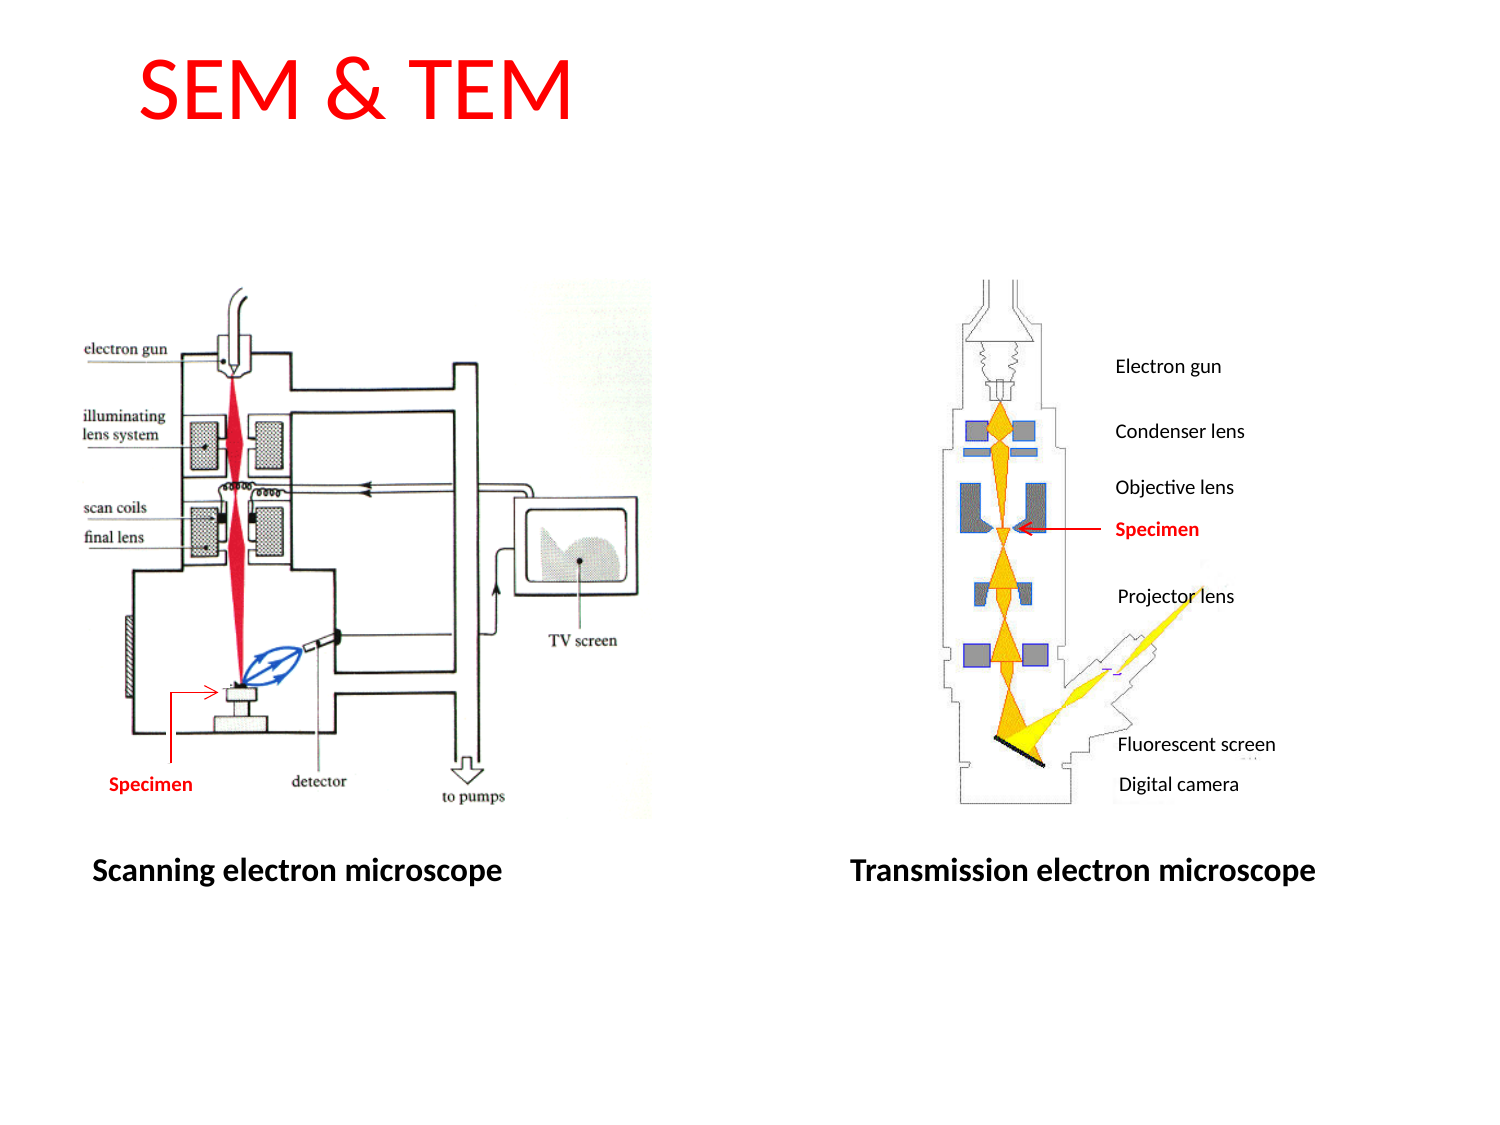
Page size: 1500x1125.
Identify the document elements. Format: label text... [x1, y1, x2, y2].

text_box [912, 271, 1385, 814]
title SEM & TEM [123, 31, 1140, 149]
text_box Scanning electron microscope [77, 841, 519, 896]
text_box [71, 278, 652, 819]
text_box Transmission electron microscope [835, 841, 1332, 896]
